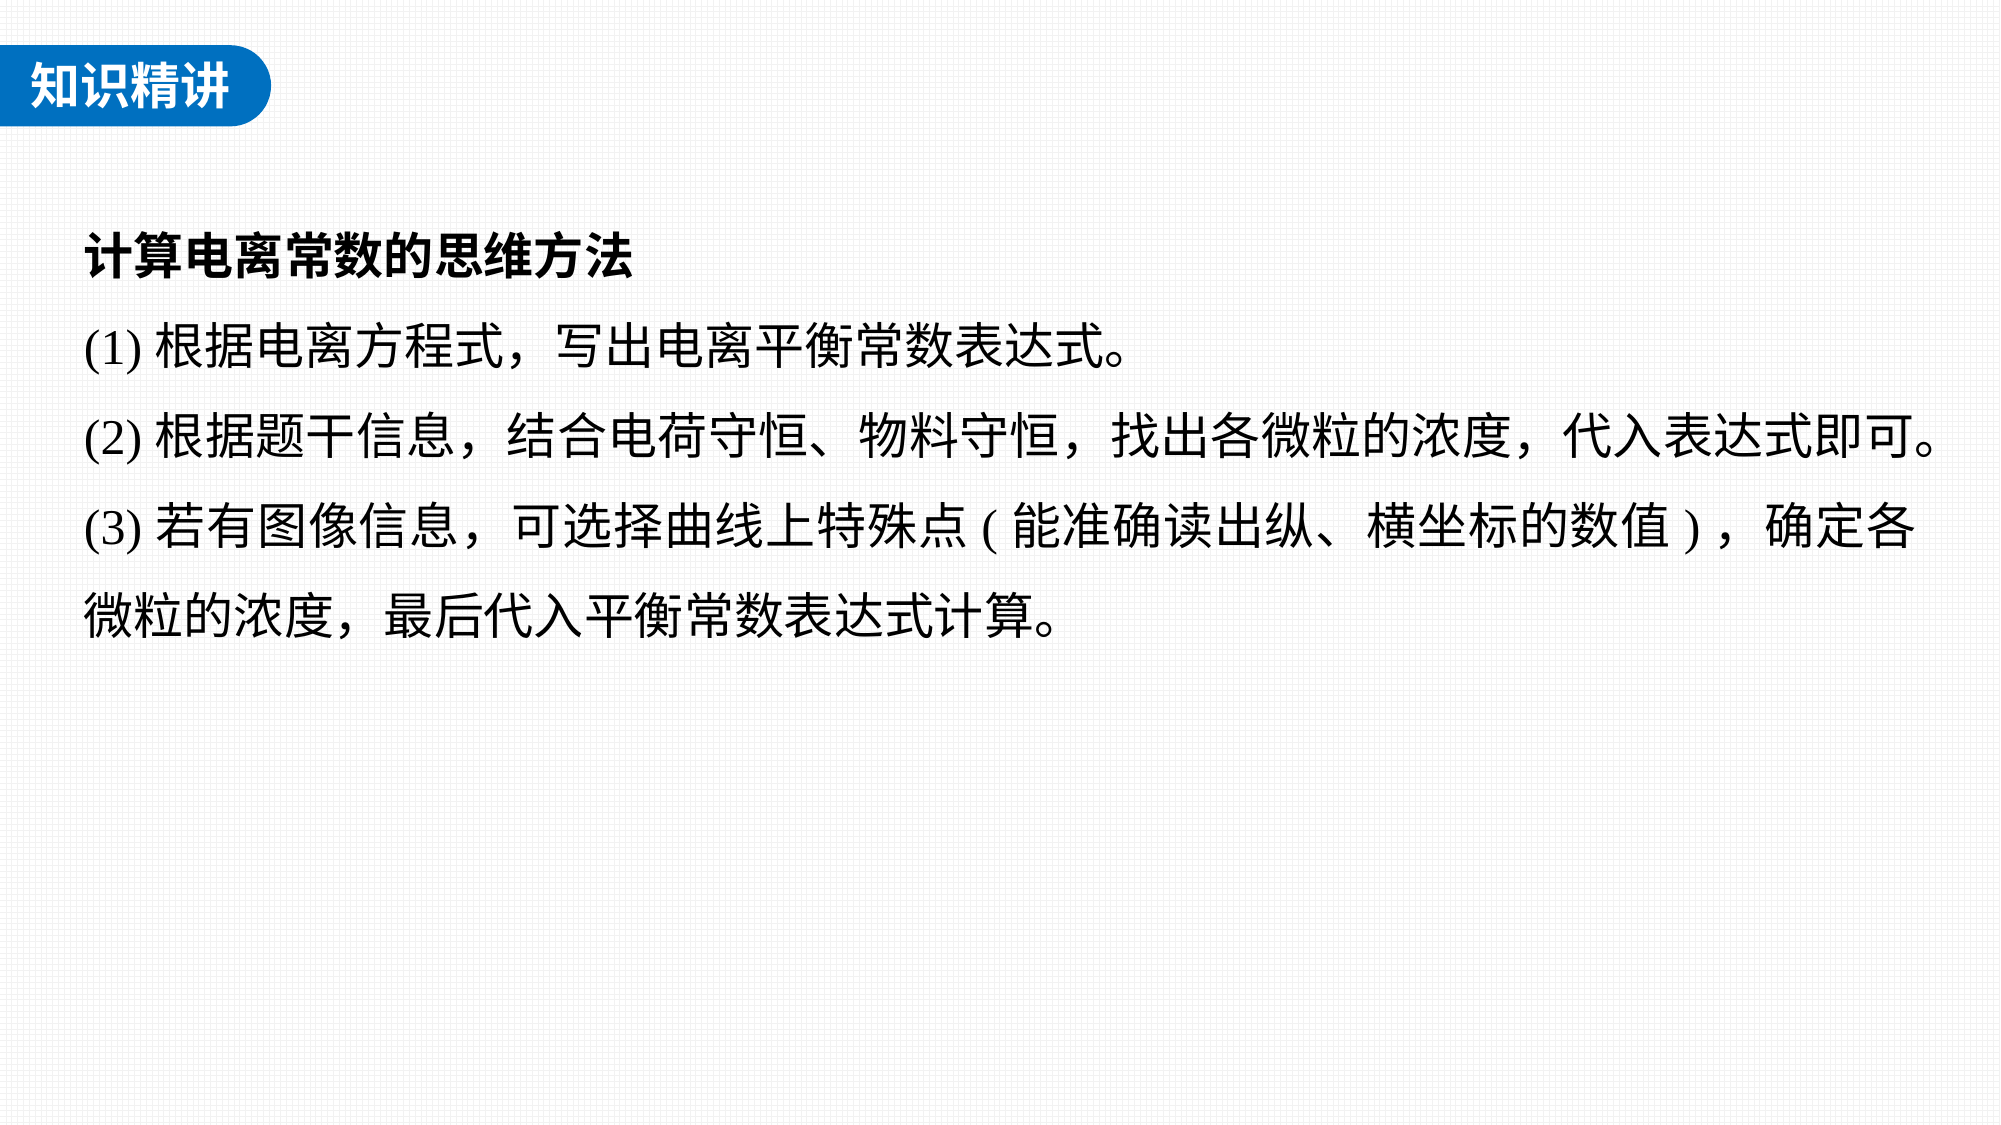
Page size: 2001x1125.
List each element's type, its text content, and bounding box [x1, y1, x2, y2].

text_box 计算电离常数的思维方法 (1)根据电离方程式，写出电离平衡常数表达式。 (2)根据题干信息，结合电荷守恒、物料守恒，找出各微粒的浓度，代入表达式即可。 (3)若有图像信息，可选择曲线上特殊点(能准确读出纵、横坐标的数值)，确定各微粒的浓度，最后代入平衡常数表达式计算。 [63, 184, 1936, 655]
